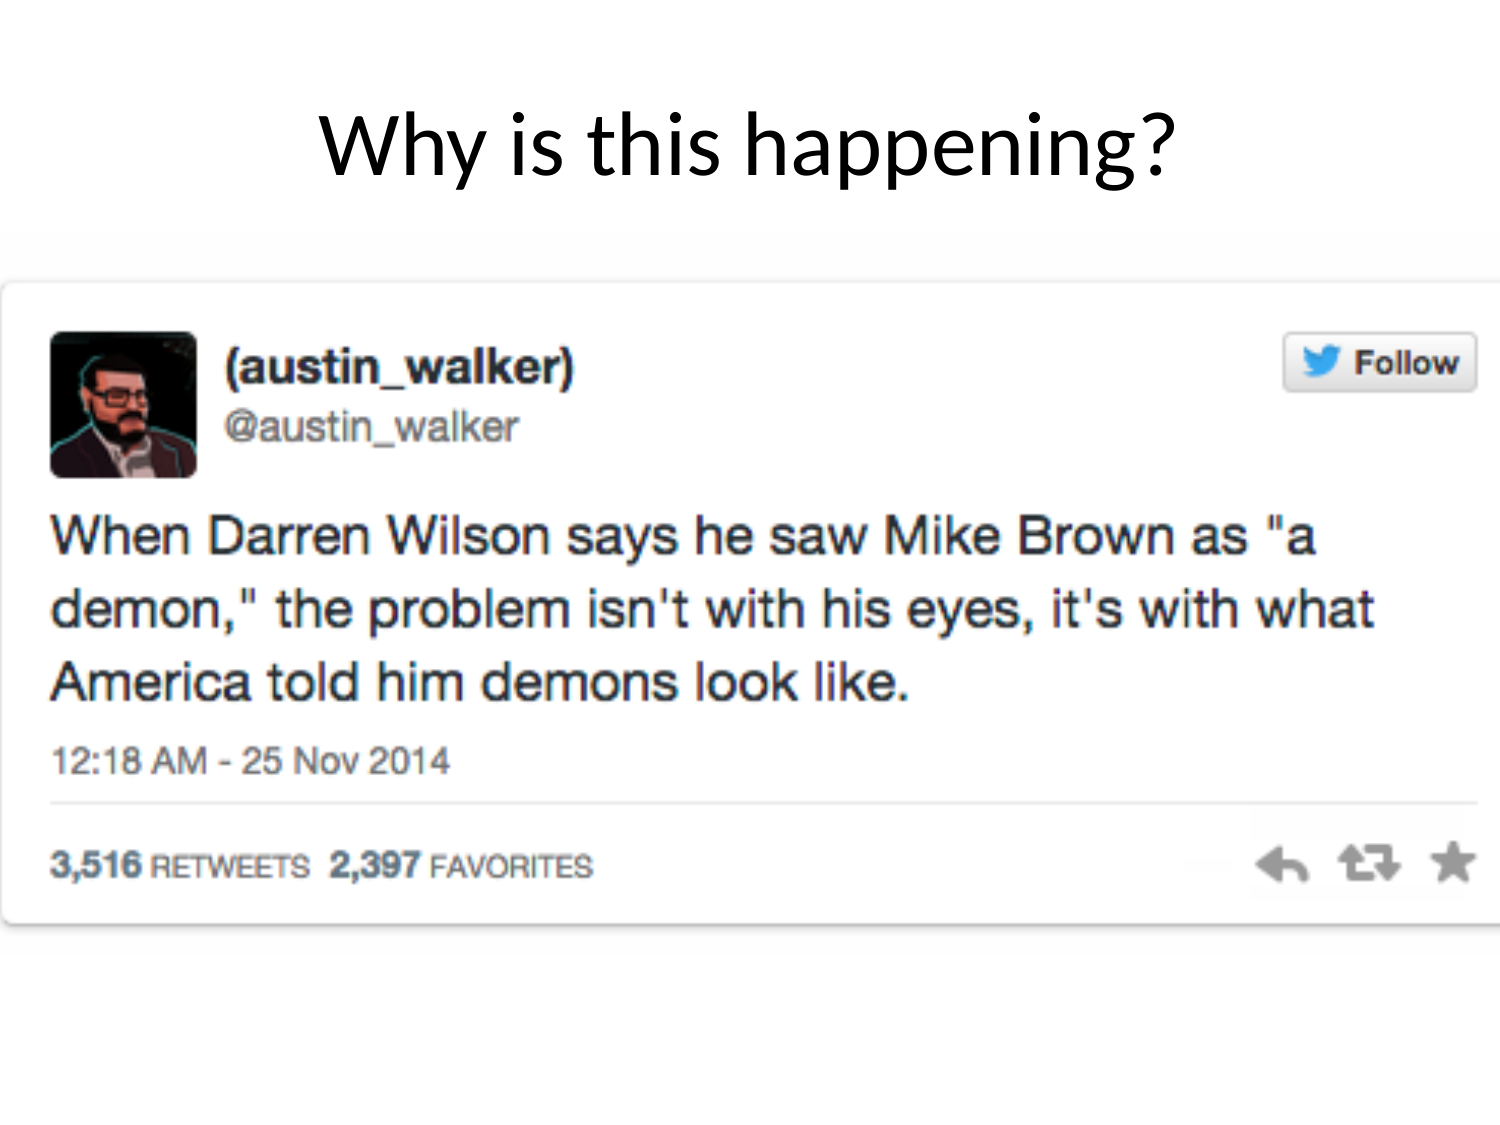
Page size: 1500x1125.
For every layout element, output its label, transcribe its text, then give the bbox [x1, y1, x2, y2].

picture [0, 232, 1500, 956]
title Why is this happening? [75, 45, 1425, 231]
